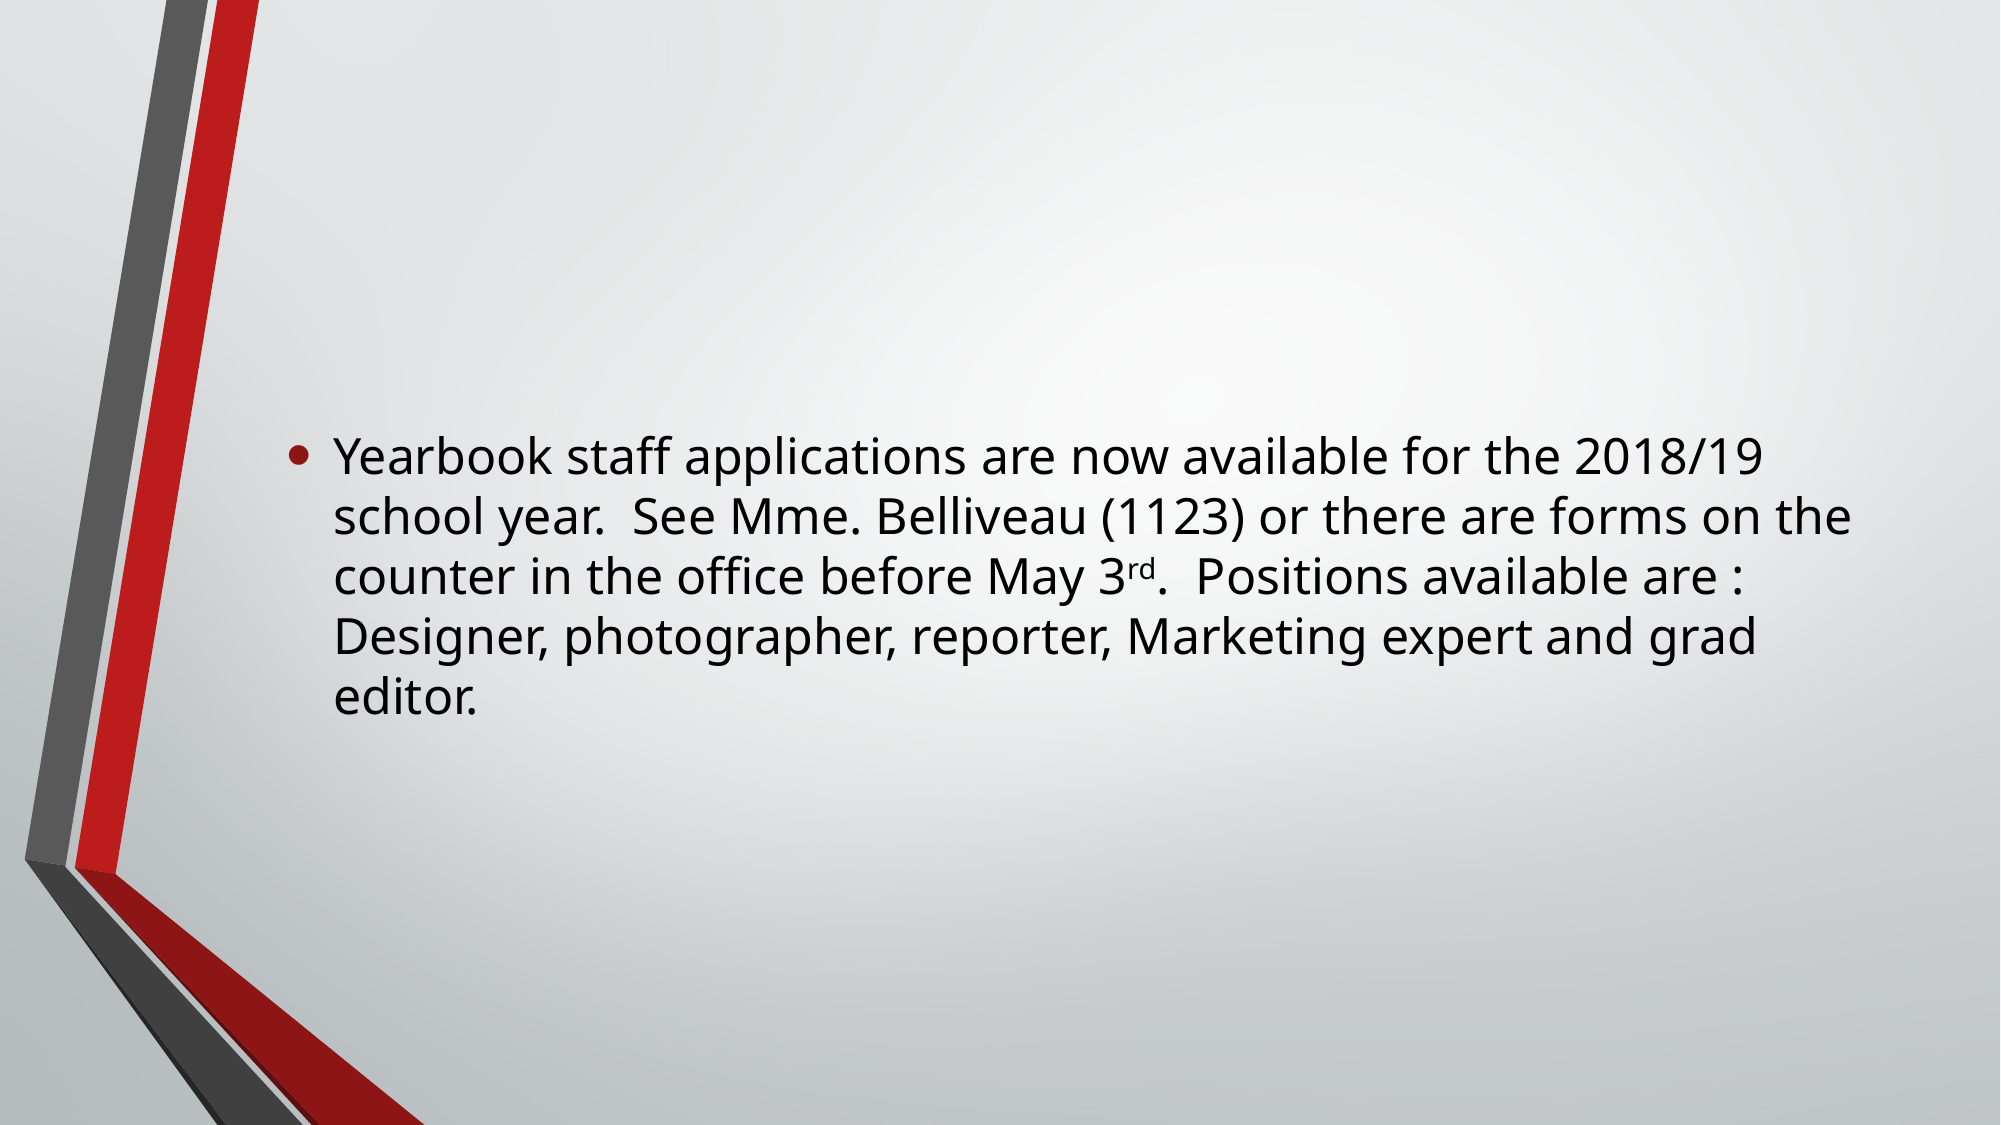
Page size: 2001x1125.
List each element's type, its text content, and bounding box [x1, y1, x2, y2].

list Yearbook staff applications are now available for the 2018/19 school year. See Mme. Belliveau (1123) or there are forms on the counter in the office before May 3rd. Positions available are : Designer, photographer, reporter, Marketing expert and grad editor. [271, 318, 1915, 831]
